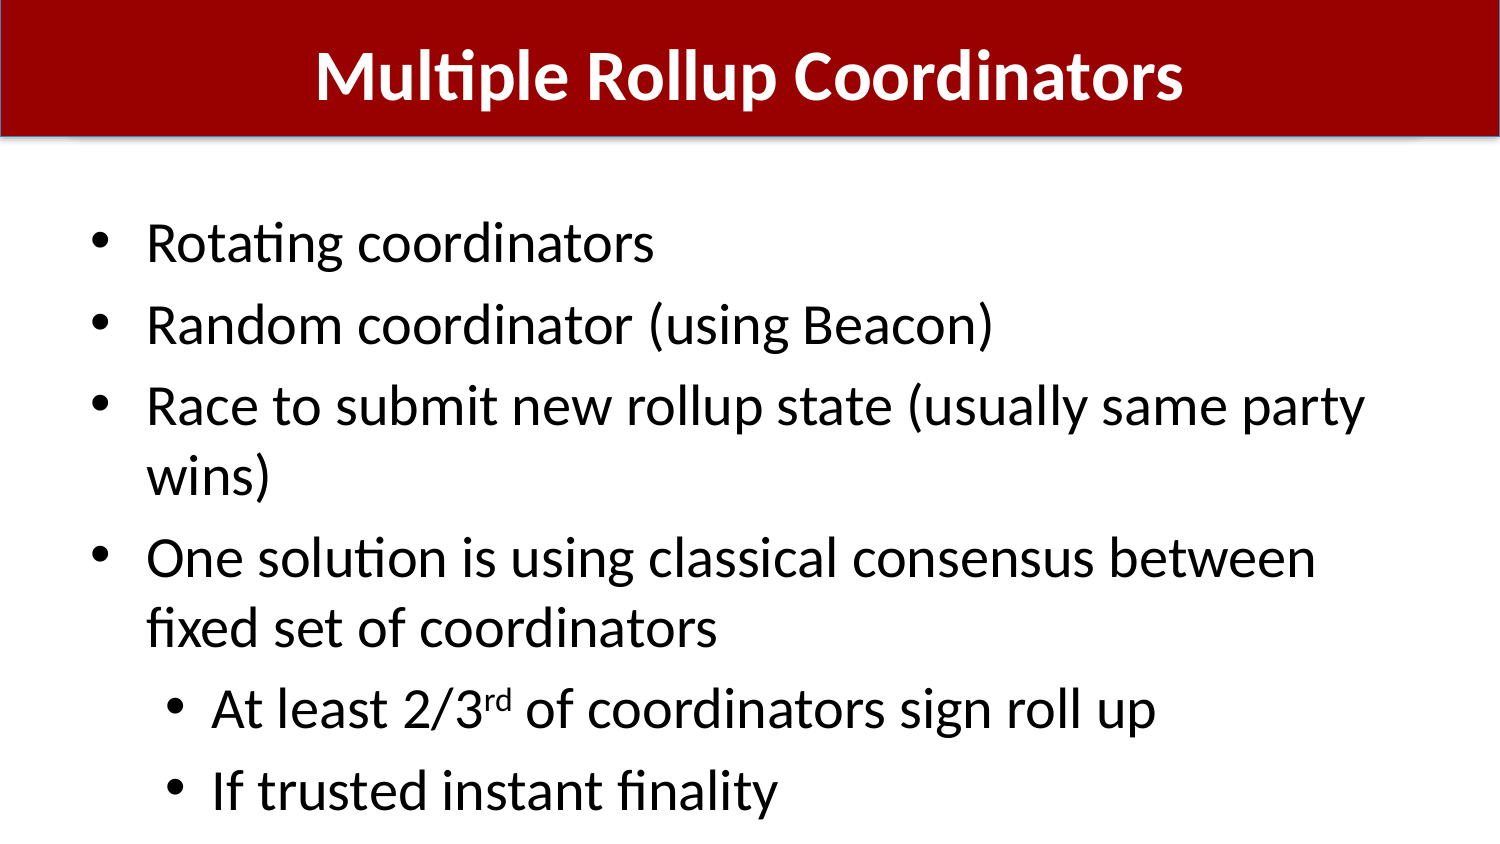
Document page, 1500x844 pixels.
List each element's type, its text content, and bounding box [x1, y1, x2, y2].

title Multiple Rollup Coordinators [75, 20, 1425, 123]
list Rotating coordinators Random coordinator (using Beacon) Race to submit new rollup state (usually same party wins) One solution is using classical consensus between fixed set of coordinators At least 2/3rd of coordinators sign roll up If trusted instant finality [74, 196, 1426, 844]
